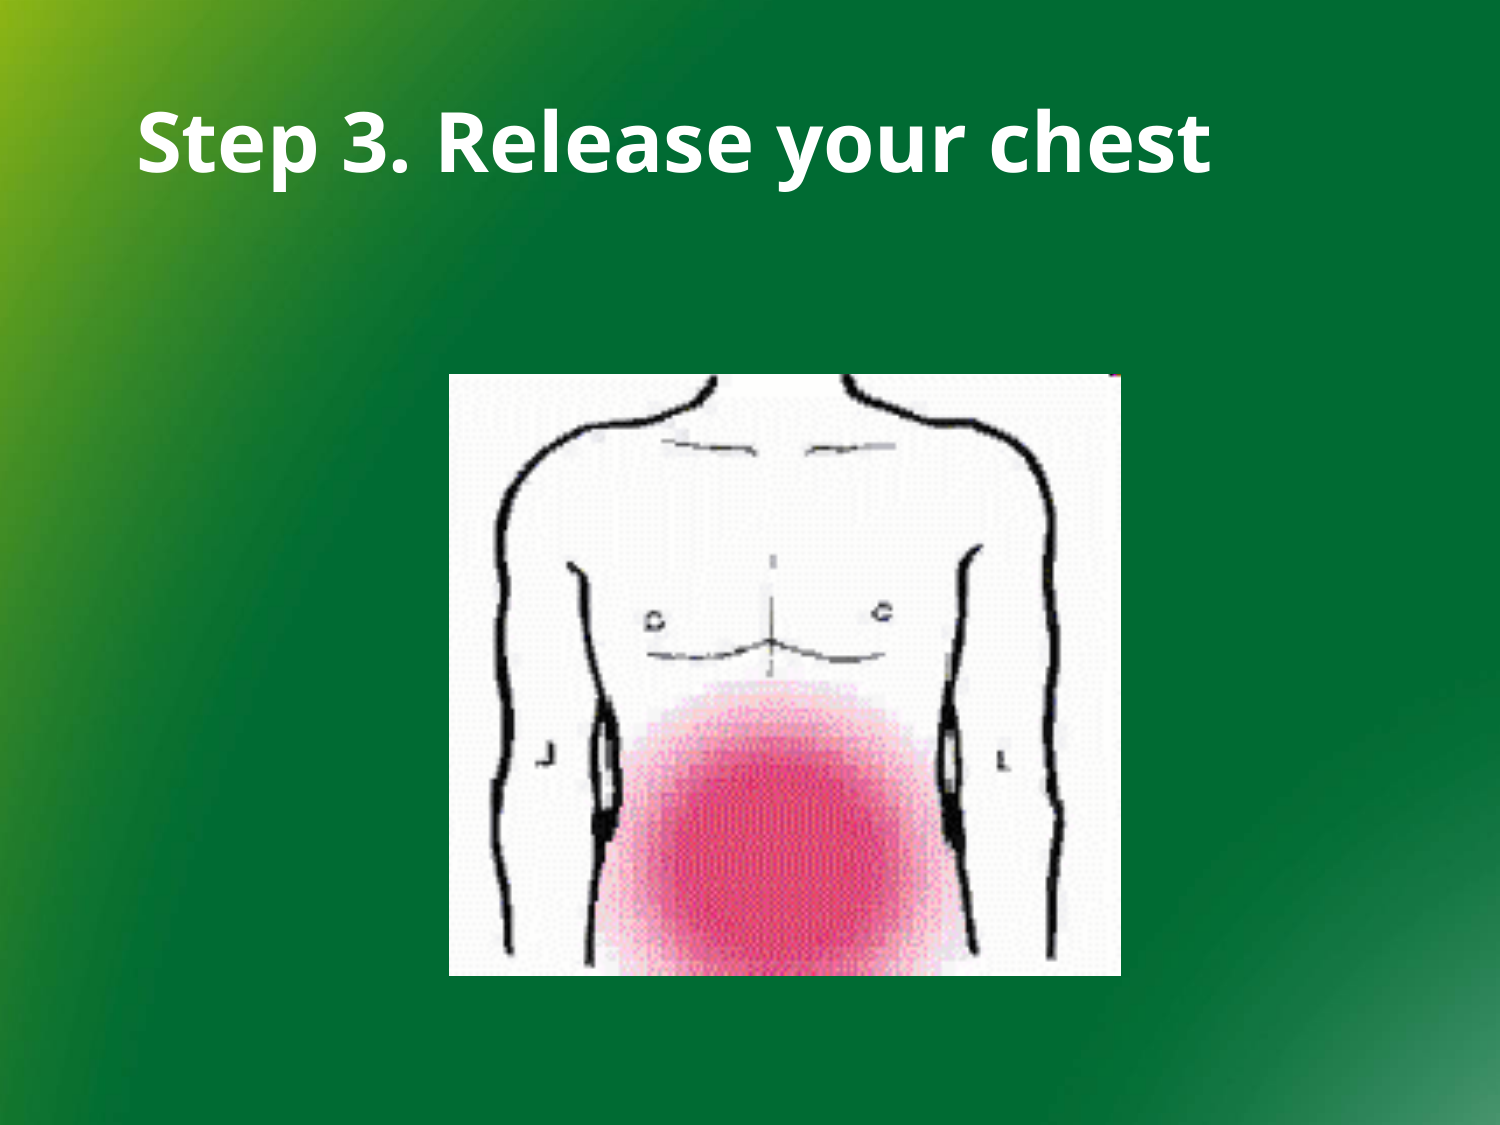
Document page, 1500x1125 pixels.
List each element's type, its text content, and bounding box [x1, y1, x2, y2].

picture [0, 0, 1500, 1125]
title Step 3. Release your chest [0, 45, 1351, 234]
